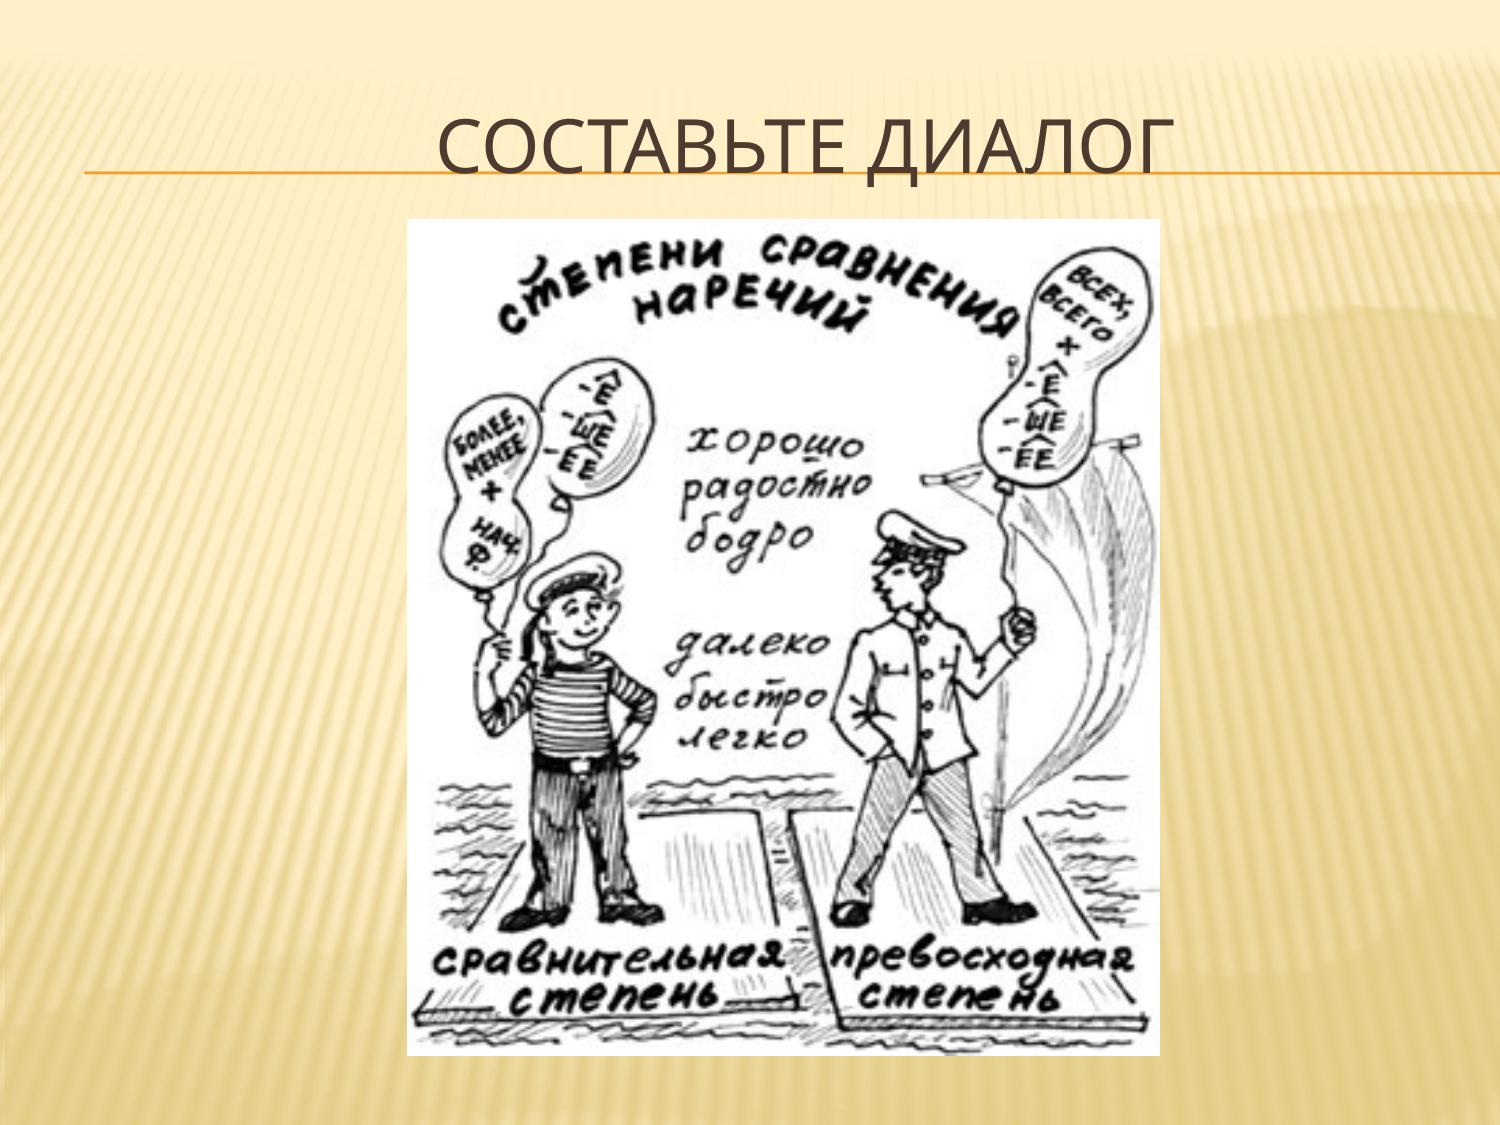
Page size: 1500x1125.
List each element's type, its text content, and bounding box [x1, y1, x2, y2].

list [407, 219, 1160, 1056]
title составьте диалог [50, 75, 1475, 213]
